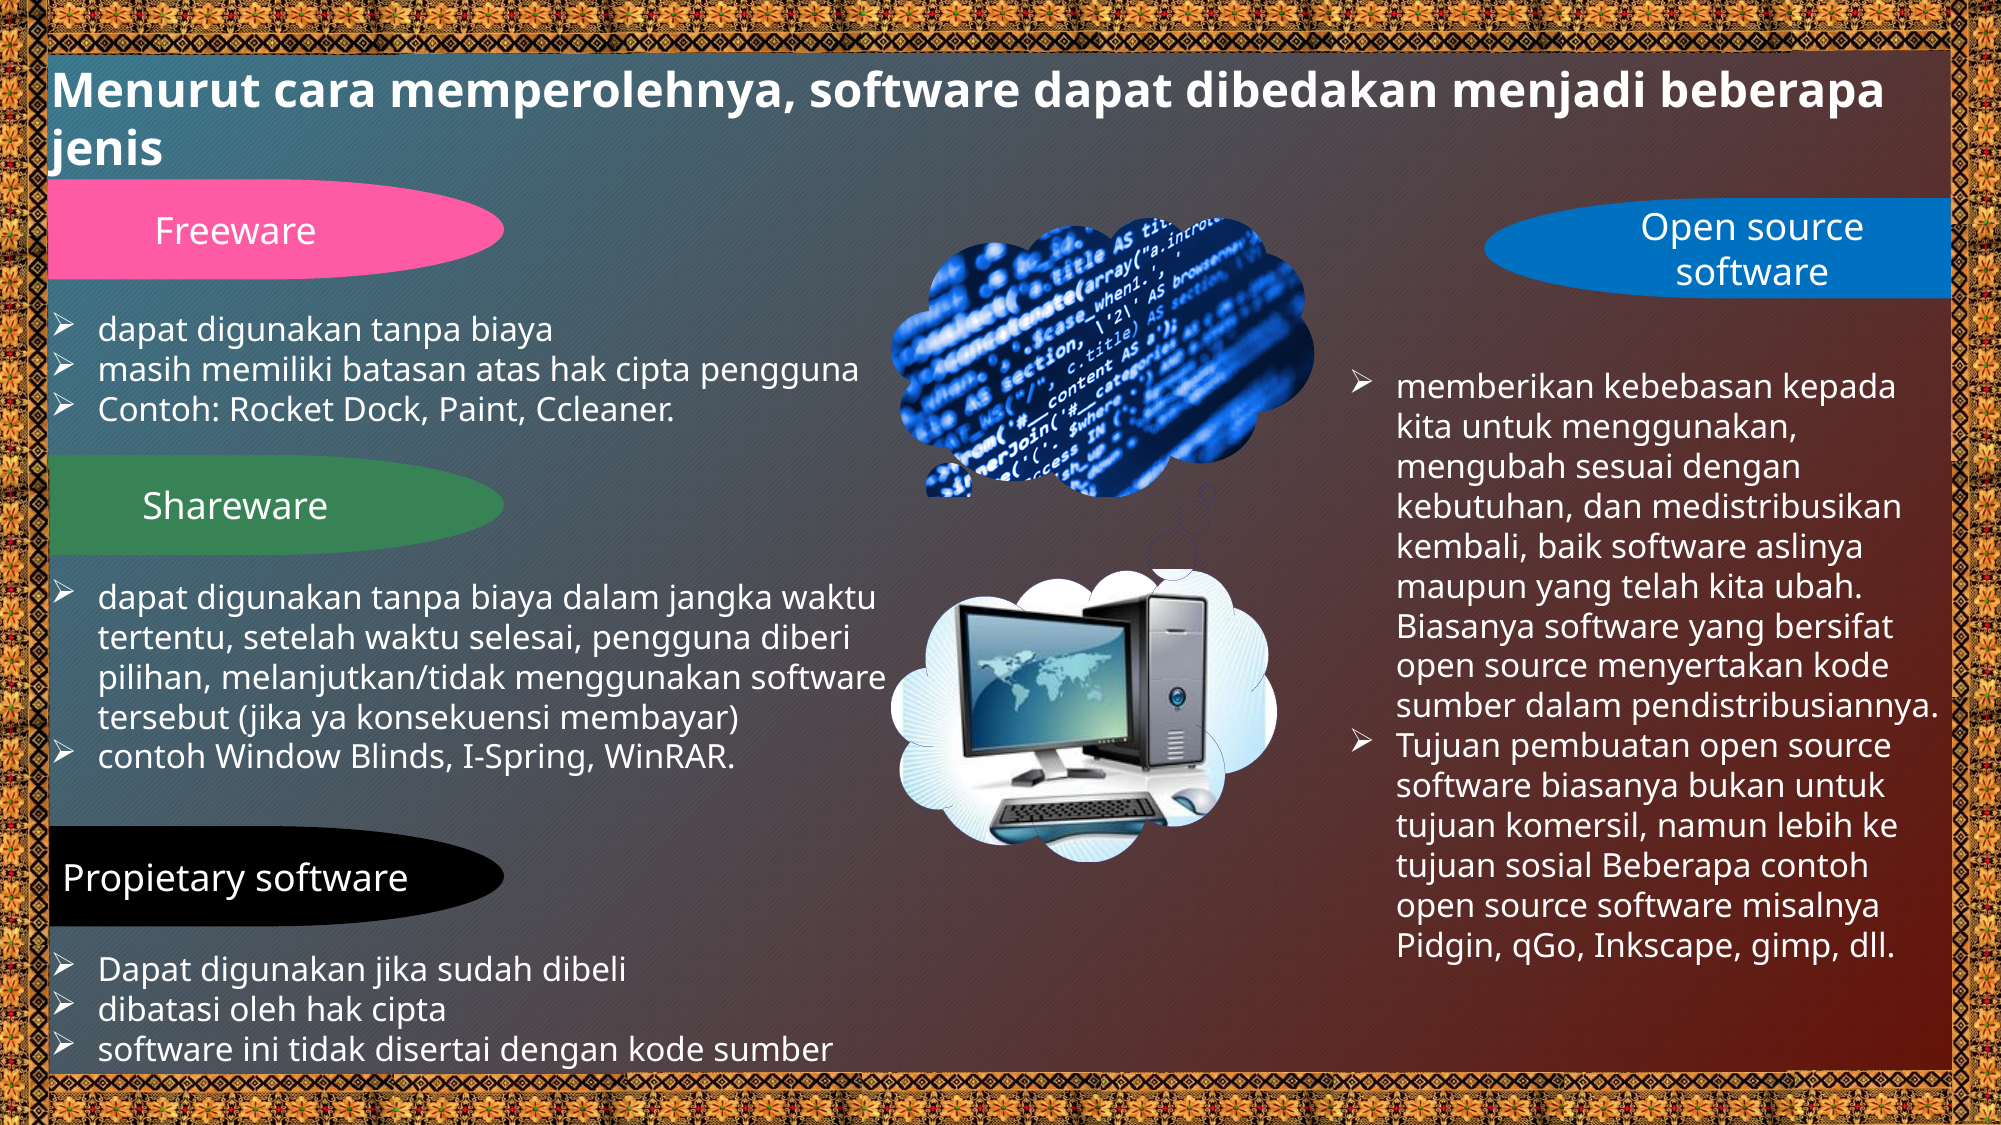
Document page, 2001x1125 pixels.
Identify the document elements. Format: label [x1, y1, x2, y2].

text_box [0, 0, 2000, 1125]
